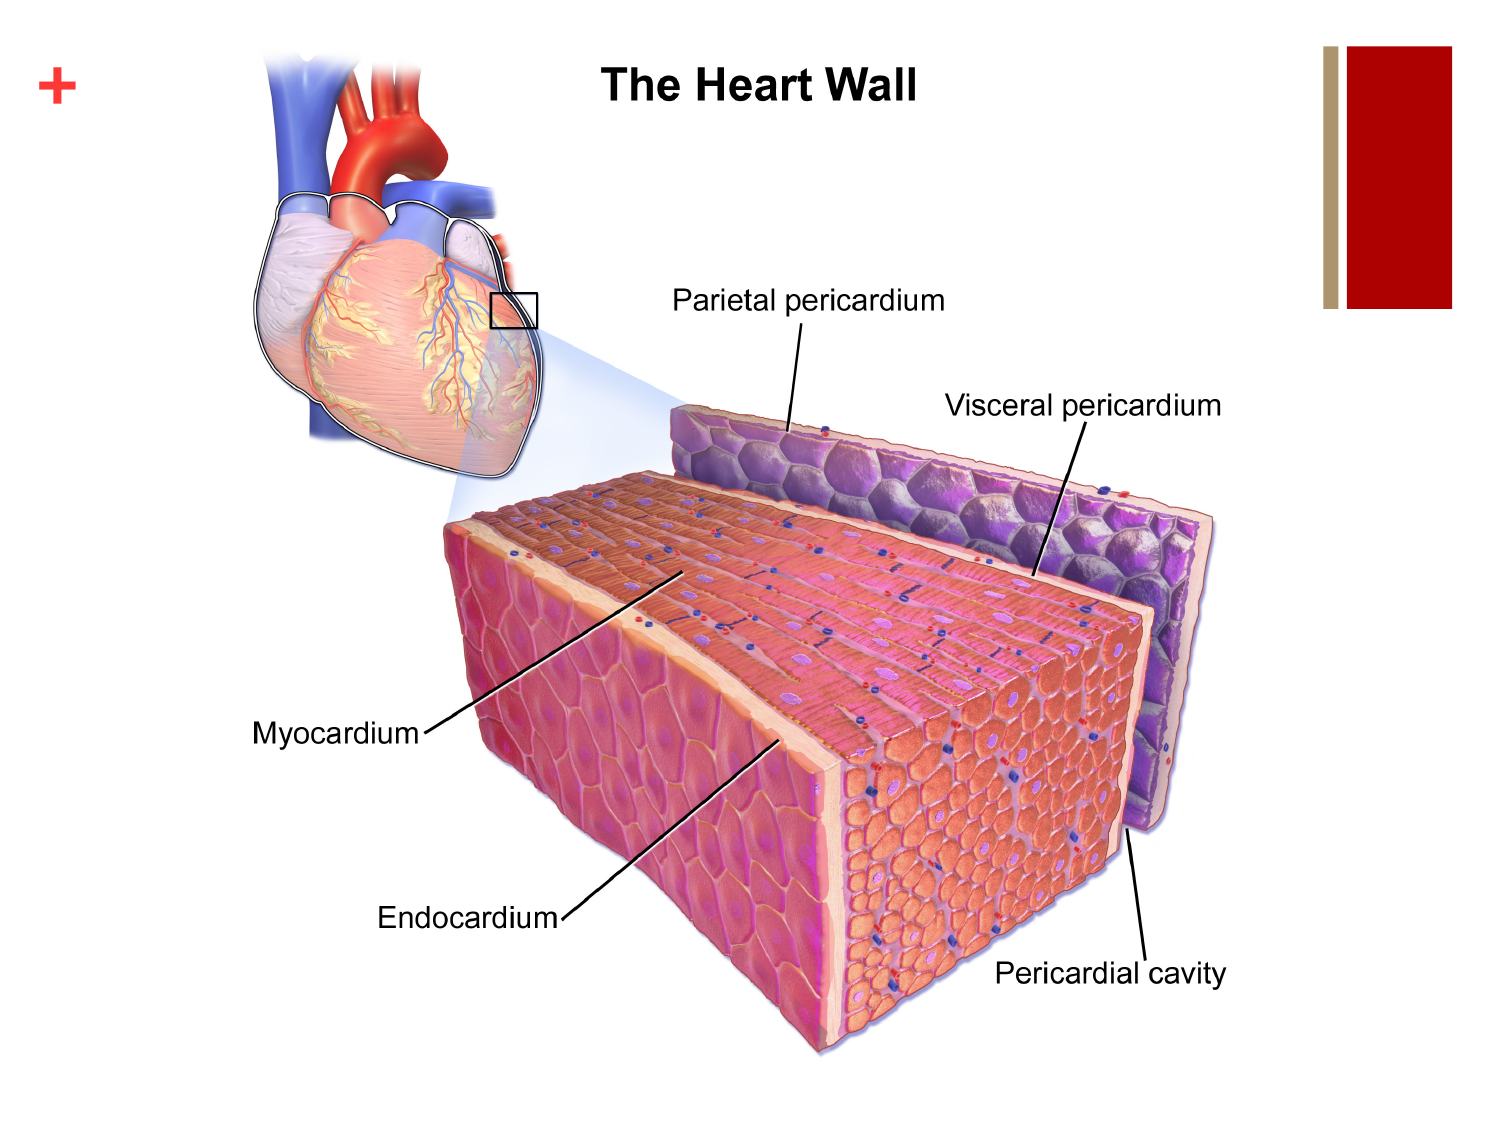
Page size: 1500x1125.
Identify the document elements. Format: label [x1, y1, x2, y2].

picture [212, 38, 1238, 1063]
